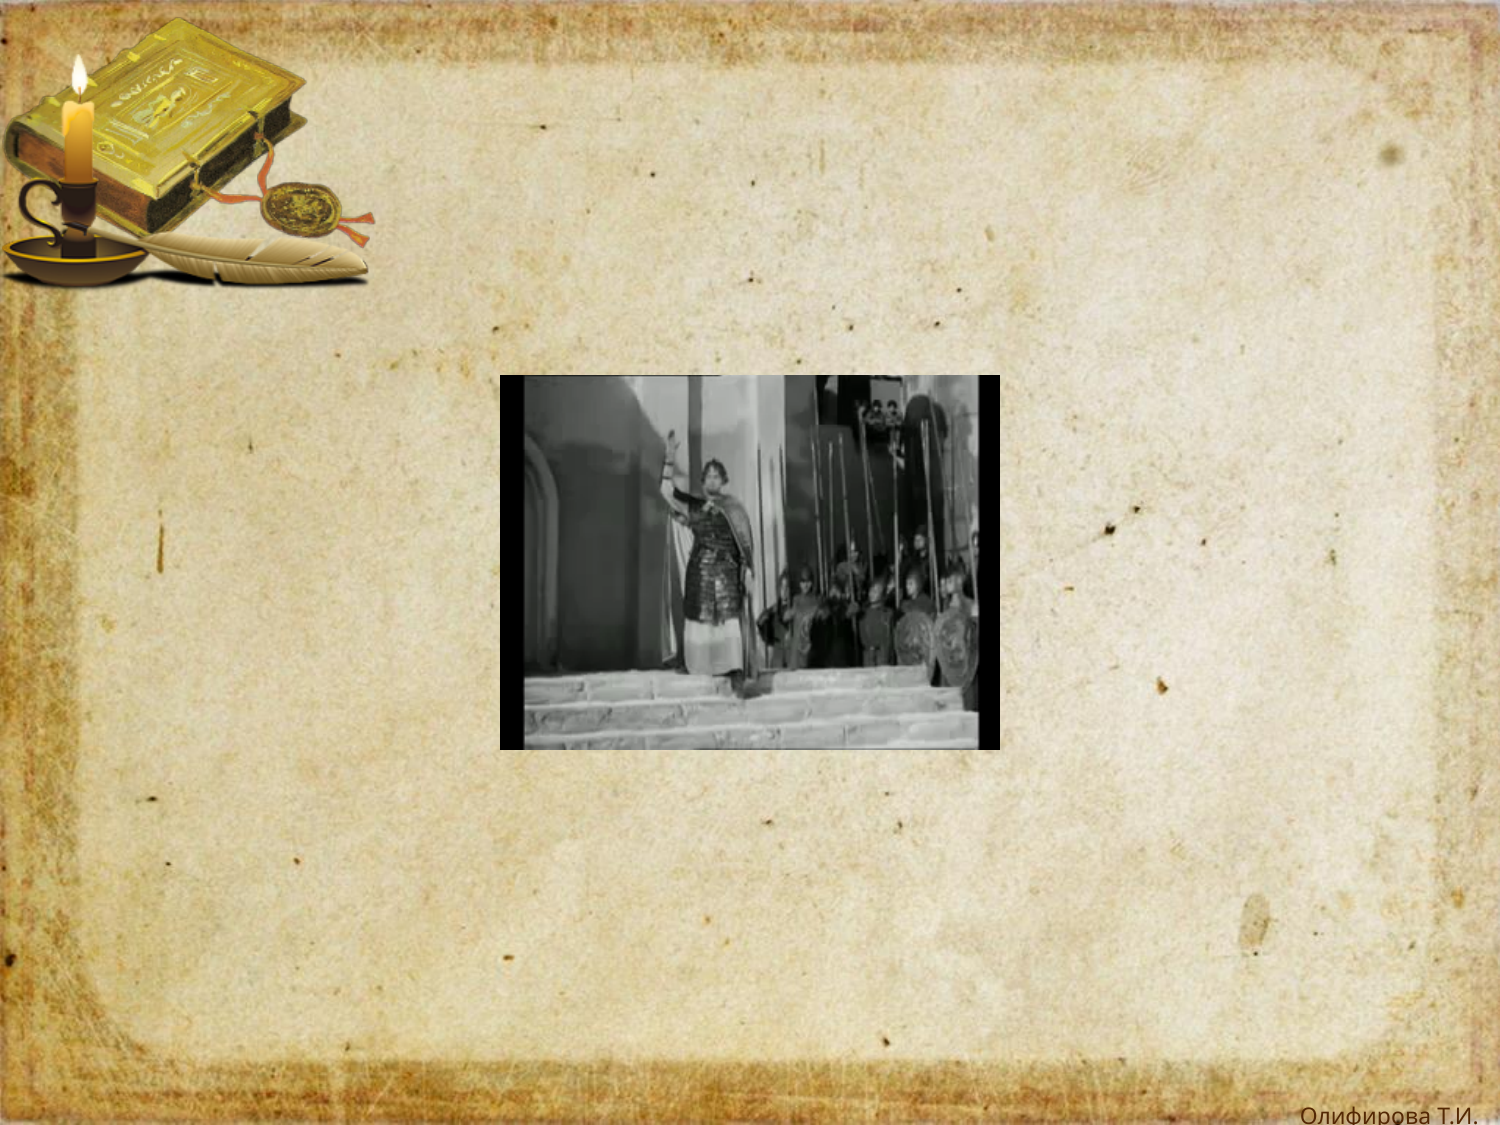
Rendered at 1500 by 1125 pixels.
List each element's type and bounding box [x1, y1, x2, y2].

picture [1380, 1113, 1387, 1123]
picture [0, 0, 1500, 1125]
text_box [499, 374, 1001, 751]
picture [1354, 1113, 1358, 1123]
